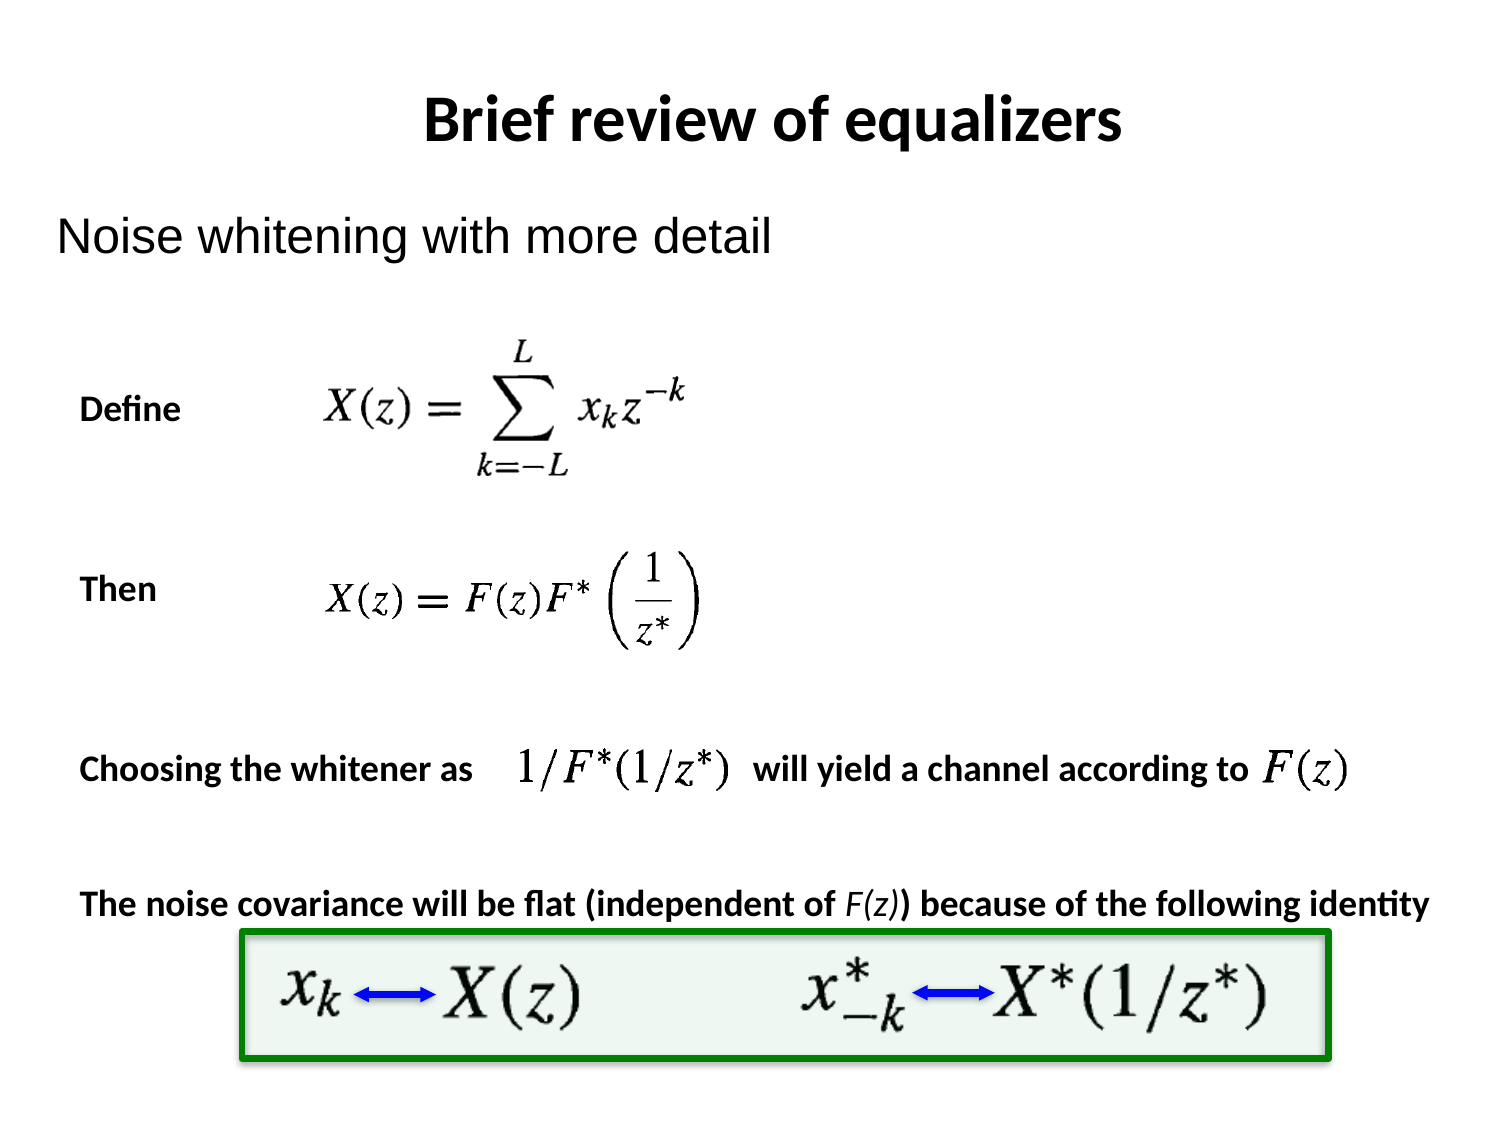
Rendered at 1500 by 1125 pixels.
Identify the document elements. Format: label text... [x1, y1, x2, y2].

picture [312, 526, 710, 658]
picture [979, 953, 1277, 1040]
text_box Define Then Choosing the whitener as will yield a channel according to The noise covariance will be flat (independent of F(z)) because of the following identity [64, 376, 1500, 932]
text_box [241, 931, 1329, 1059]
picture [435, 955, 587, 1039]
list Noise whitening with more detail [41, 196, 1483, 939]
picture [782, 941, 913, 1039]
title Brief review of equalizers [135, 45, 1412, 185]
picture [1257, 740, 1351, 799]
picture [312, 326, 704, 489]
picture [276, 956, 350, 1027]
picture [510, 739, 734, 793]
